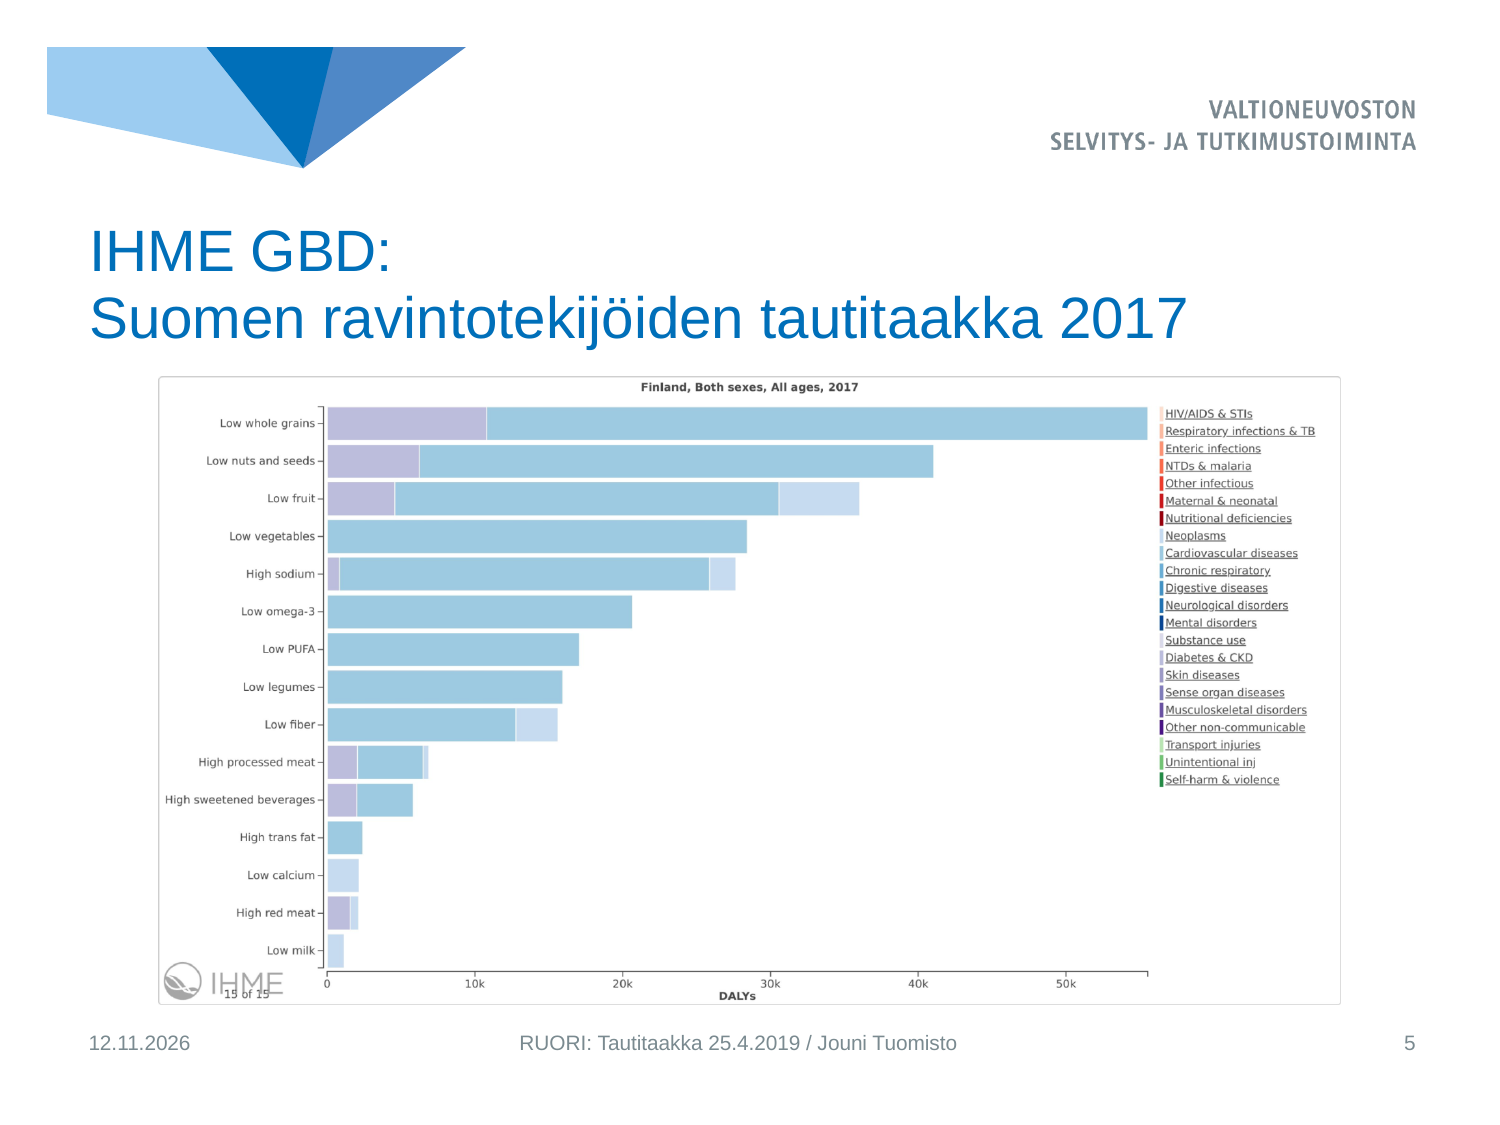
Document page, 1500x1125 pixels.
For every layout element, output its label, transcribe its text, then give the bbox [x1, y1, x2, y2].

title IHME GBD: Suomen ravintotekijöiden tautitaakka 2017 [74, 208, 1425, 362]
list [158, 376, 1341, 1006]
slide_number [88, 1023, 225, 1061]
footer RUORI: Tautitaakka 25.4.2019 / Jouni Tuomisto [454, 1023, 1022, 1061]
picture [1051, 100, 1416, 150]
slide_number 5 [1352, 1023, 1416, 1061]
